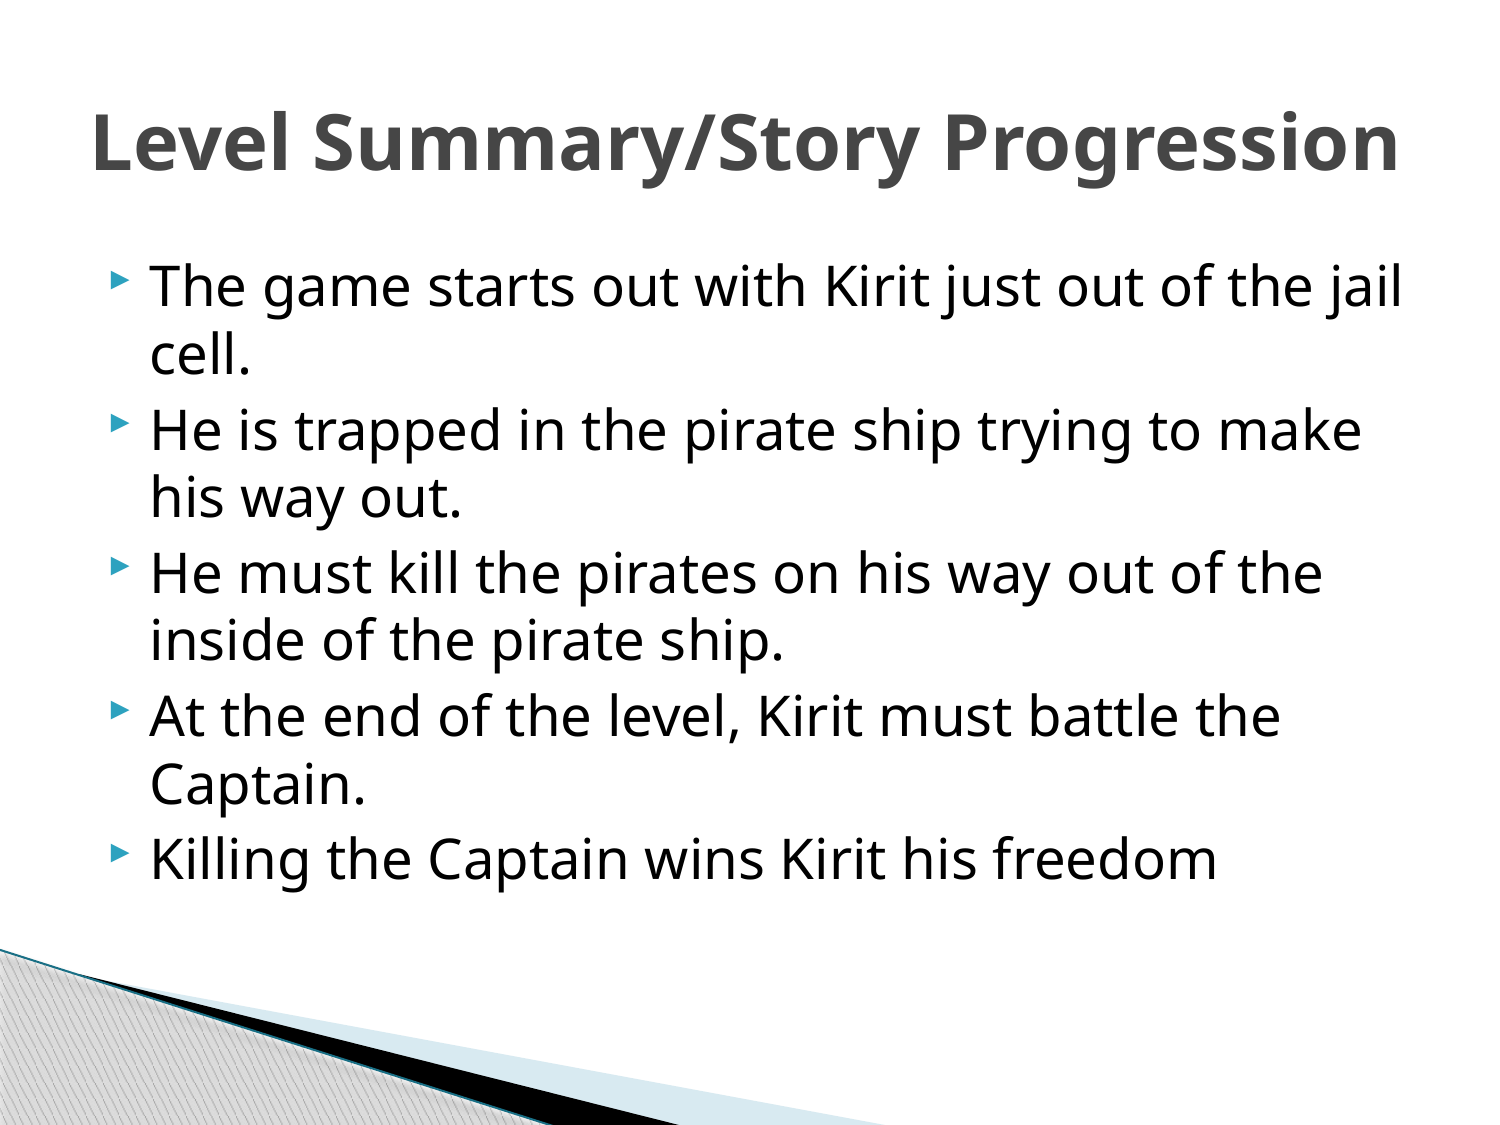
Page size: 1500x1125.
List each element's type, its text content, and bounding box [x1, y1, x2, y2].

title Level Summary/Story Progression [75, 45, 1425, 233]
list The game starts out with Kirit just out of the jail cell. He is trapped in the pirate ship trying to make his way out. He must kill the pirates on his way out of the inside of the pirate ship. At the end of the level, Kirit must battle the Captain. Killing the Captain wins Kirit his freedom [75, 243, 1425, 986]
